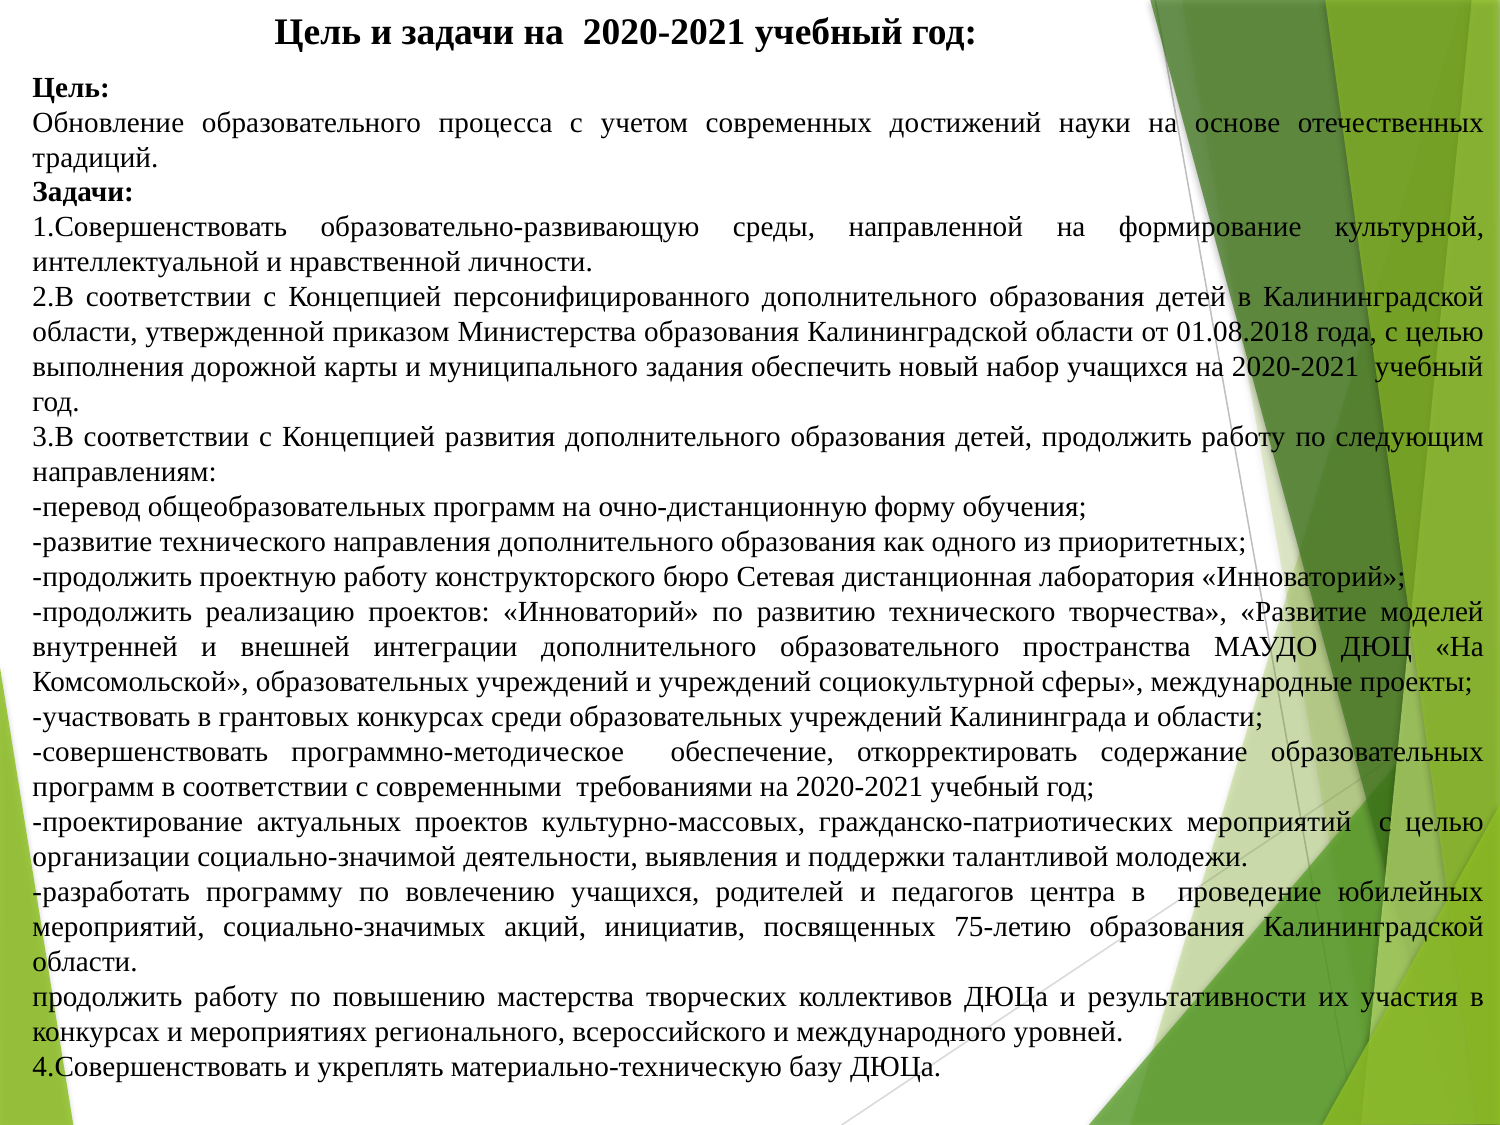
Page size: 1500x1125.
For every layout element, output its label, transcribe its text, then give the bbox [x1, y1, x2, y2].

text_box Цель: Обновление образовательного процесса с учетом современных достижений науки на основе отечественных традиций. Задачи: 1.Совершенствовать образовательно-развивающую среды, направленной на формирование культурной, интеллектуальной и нравственной личности. 2.В соответствии с Концепцией персонифицированного дополнительного образования детей в Калининградской области, утвержденной приказом Министерства образования Калининградской области от 01.08.2018 года, с целью выполнения дорожной карты и муниципального задания обеспечить новый набор учащихся на 2020-2021 учебный год. 3.В соответствии с Концепцией развития дополнительного образования детей, продолжить работу по следующим направлениям: -перевод общеобразовательных программ на очно-дистанционную форму обучения; -развитие технического направления дополнительного образования как одного из приоритетных; -продолжить проектную работу конструкторского бюро Сетевая дистанционная лаборатория «Инноваторий»; -продолжить реализацию проектов: «Инноваторий» по развитию технического творчества», «Развитие моделей внутренней и внешней интеграции дополнительного образовательного пространства МАУДО ДЮЦ «На Комсомольской», образовательных учреждений и учреждений социокультурной сферы», международные проекты; -участвовать в грантовых конкурсах среди образовательных учреждений Калининграда и области; -совершенствовать программно-методическое обеспечение, откорректировать содержание образовательных программ в соответствии с современными требованиями на 2020-2021 учебный год; -проектирование актуальных проектов культурно-массовых, гражданско-патриотических мероприятий с целью организации социально-значимой деятельности, выявления и поддержки талантливой молодежи. -разработать программу по вовлечению учащихся, родителей и педагогов центра в проведение юбилейных мероприятий, социально-значимых акций, инициатив, посвященных 75-летию образования Калининградской области. продолжить работу по повышению мастерства творческих коллективов ДЮЦа и результативности их участия в конкурсах и мероприятиях регионального, всероссийского и международного уровней. 4.Совершенствовать и укреплять материально-техническую базу ДЮЦа. [17, 60, 1500, 1090]
text_box Цель и задачи на 2020-2021 учебный год: [88, 0, 1164, 60]
